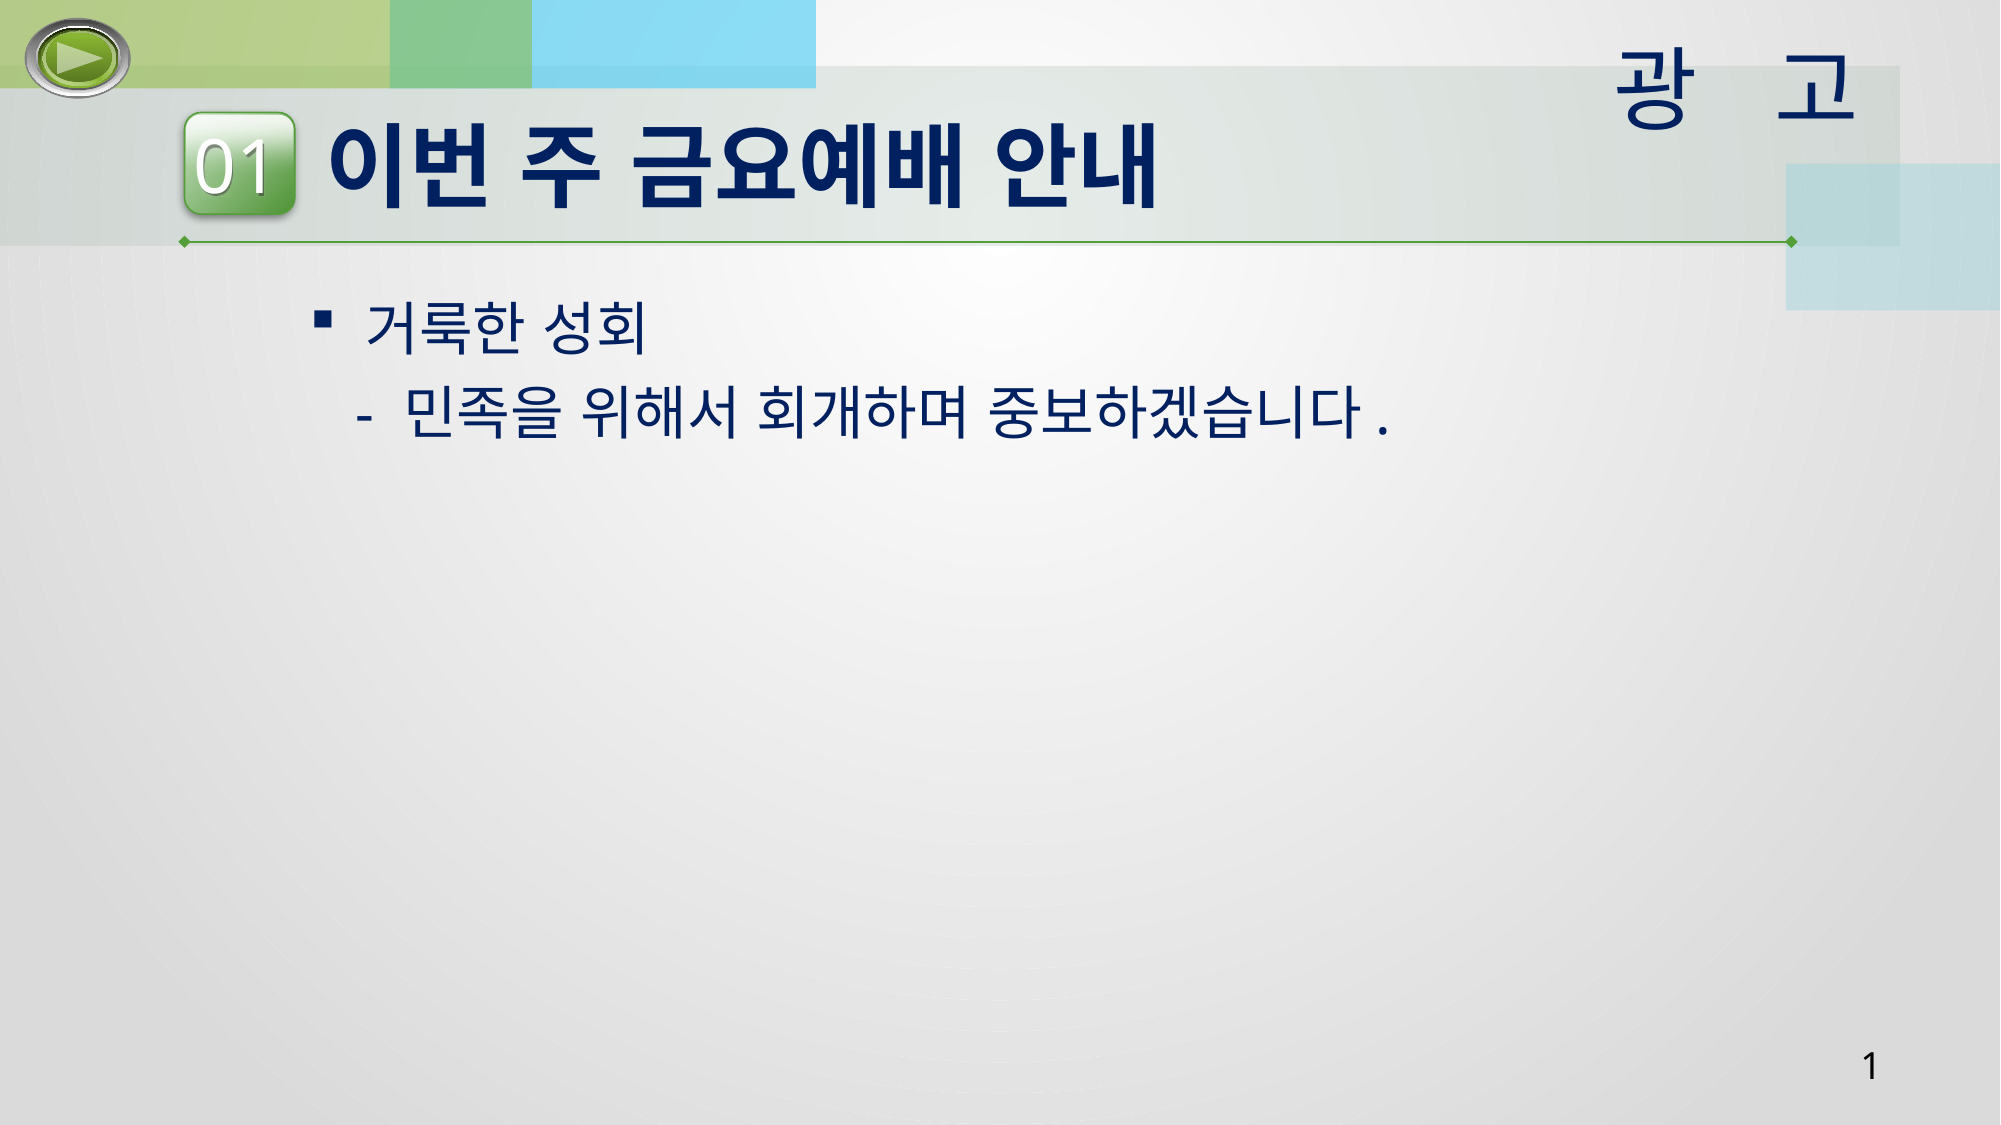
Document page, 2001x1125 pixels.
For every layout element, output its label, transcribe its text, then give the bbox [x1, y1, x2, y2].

text_box 1 [1809, 1034, 1934, 1095]
text_box 이번 주 금요예배 안내 [310, 101, 1533, 227]
text_box 거룩한 성회 - 민족을 위해서 회개하며 중보하겠습니다. [294, 270, 1792, 538]
text_box 01 [179, 110, 303, 216]
title 광 고 [1472, 8, 2000, 166]
picture [185, 114, 296, 178]
